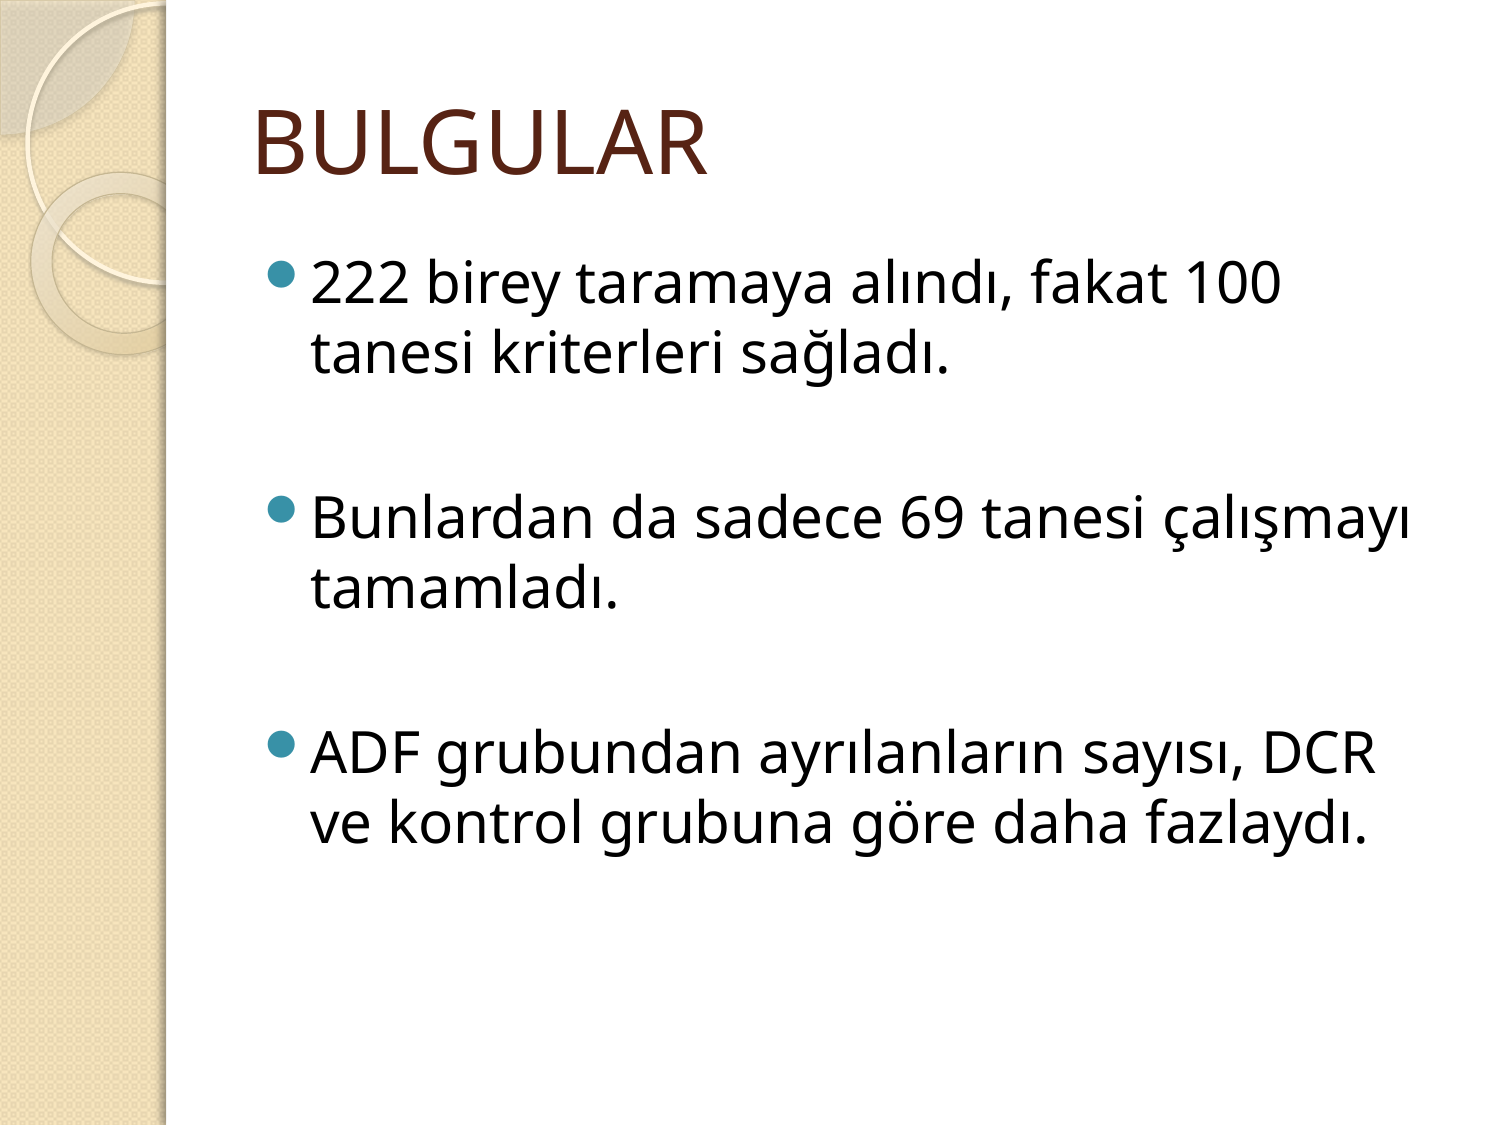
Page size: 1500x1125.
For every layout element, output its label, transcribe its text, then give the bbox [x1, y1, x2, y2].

list 222 birey taramaya alındı, fakat 100 tanesi kriterleri sağladı. Bunlardan da sadece 69 tanesi çalışmayı tamamladı. ADF grubundan ayrılanların sayısı, DCR ve kontrol grubuna göre daha fazlaydı. [235, 237, 1466, 1026]
title BULGULAR [235, 45, 1466, 233]
